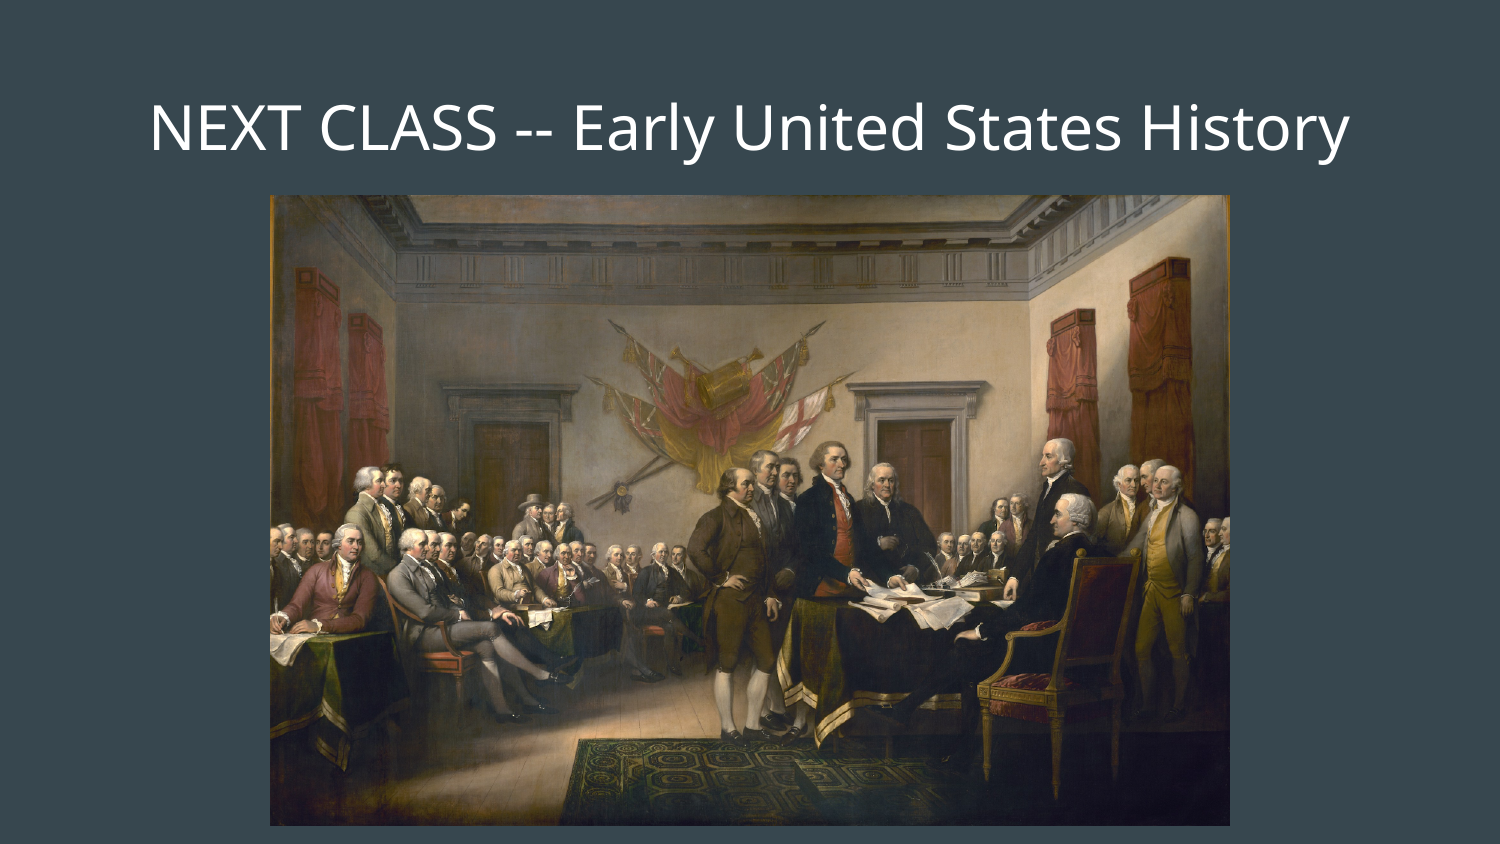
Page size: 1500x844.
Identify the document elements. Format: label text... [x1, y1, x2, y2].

title NEXT CLASS -- Early United States History [51, 72, 1449, 167]
picture [269, 195, 1231, 826]
